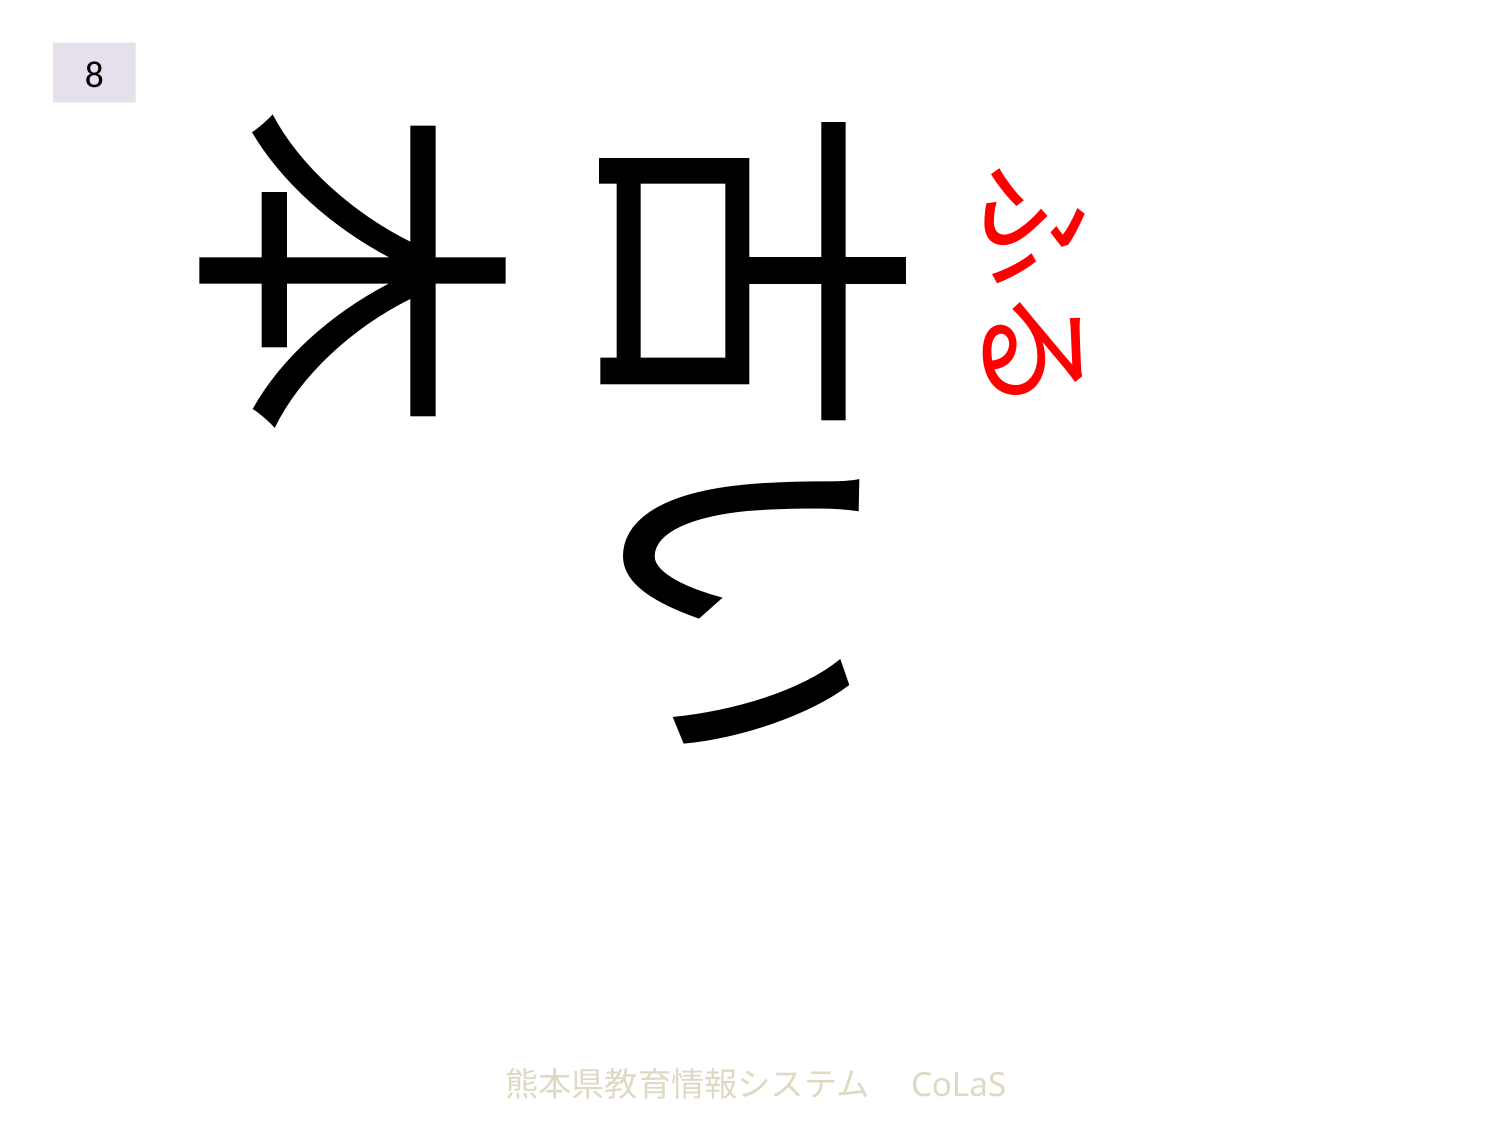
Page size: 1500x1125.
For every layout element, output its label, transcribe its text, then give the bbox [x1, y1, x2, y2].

text_box 8 [53, 42, 136, 103]
text_box ふる [938, 149, 1121, 563]
text_box 古い本 [532, 89, 967, 1094]
